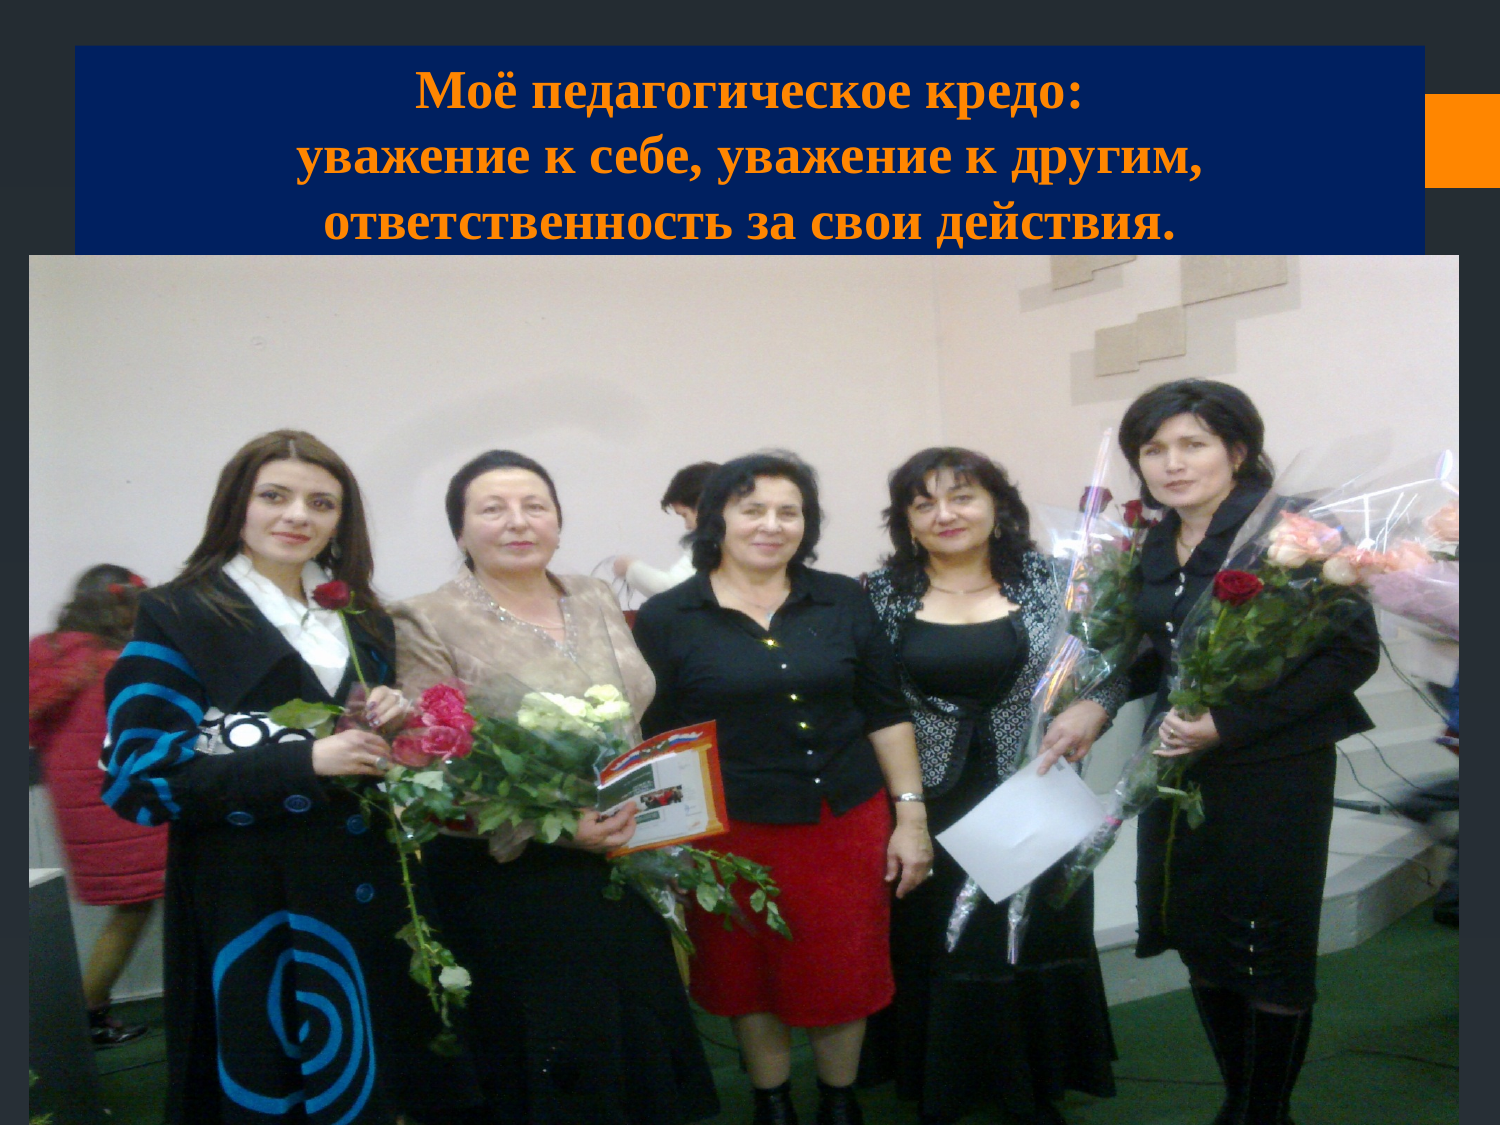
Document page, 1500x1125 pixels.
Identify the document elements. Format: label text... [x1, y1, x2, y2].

picture [28, 254, 1460, 1125]
title Моё педагогическое кредо: уважение к себе, уважение к другим, ответственность за свои действия. [75, 45, 1425, 254]
